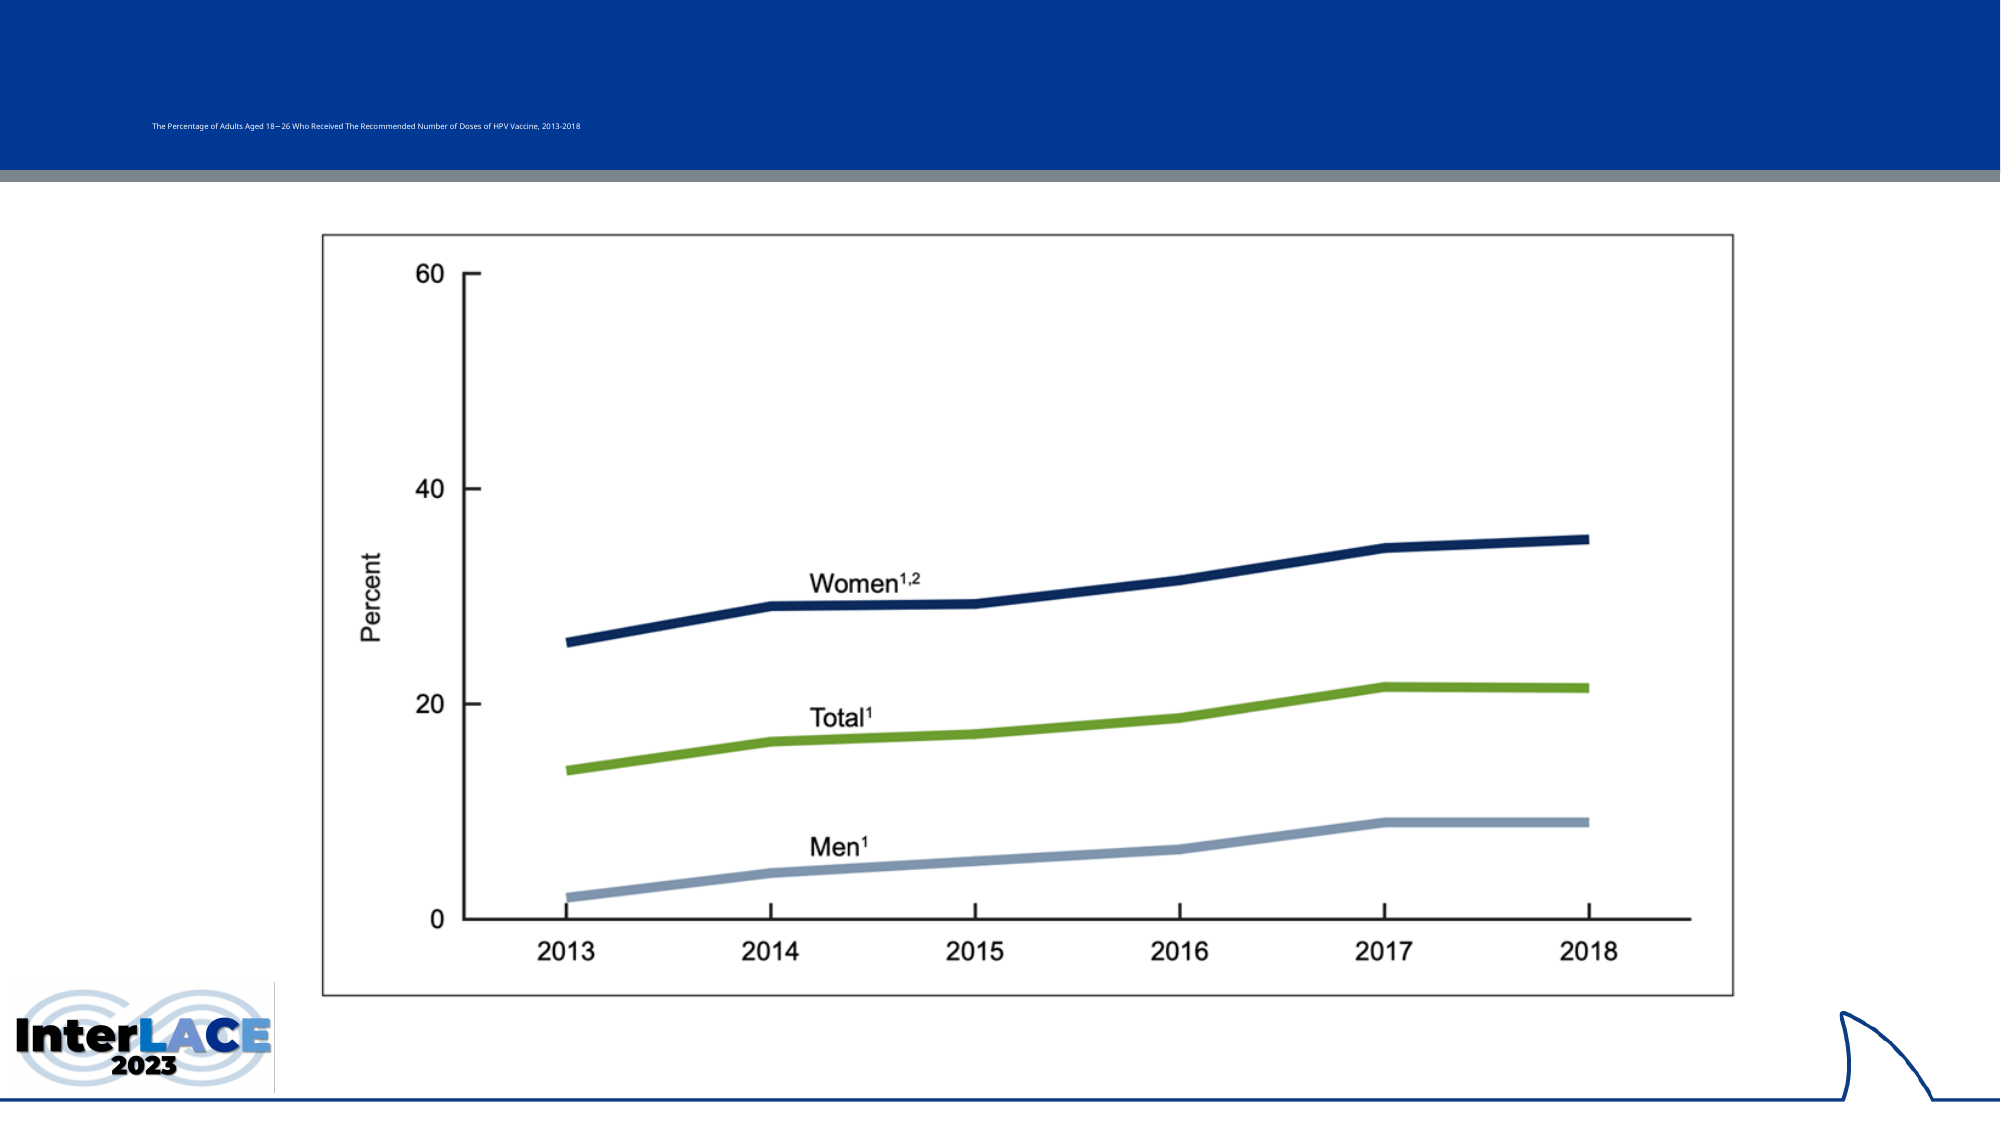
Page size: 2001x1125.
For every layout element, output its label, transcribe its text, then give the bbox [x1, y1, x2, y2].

title The Percentage of Adults Aged 18−26 Who Received The Recommended Number of Doses of HPV Vaccine, 2013-2018 [137, 114, 1863, 154]
picture [0, 221, 2000, 1102]
